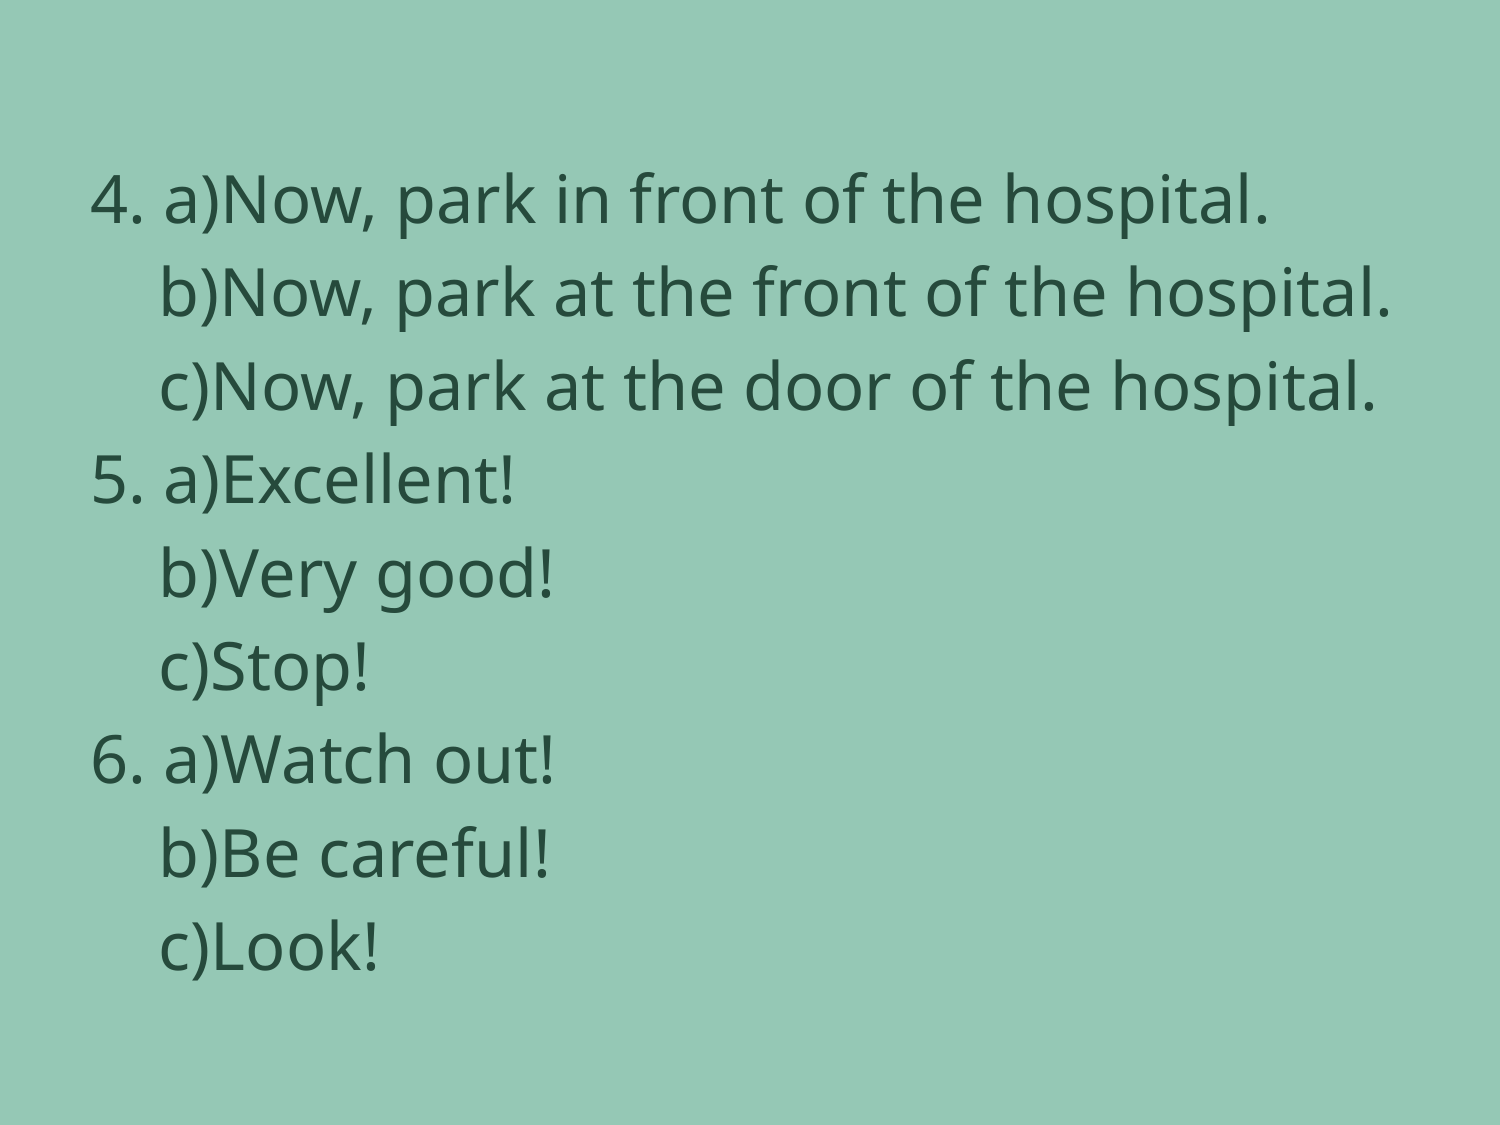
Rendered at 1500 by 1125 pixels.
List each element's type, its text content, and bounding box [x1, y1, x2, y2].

list 4. a)Now, park in front of the hospital. b)Now, park at the front of the hospital. c)Now, park at the door of the hospital. 5. a)Excellent! b)Very good! c)Stop! 6. a)Watch out! b)Be careful! c)Look! [75, 149, 1425, 1005]
